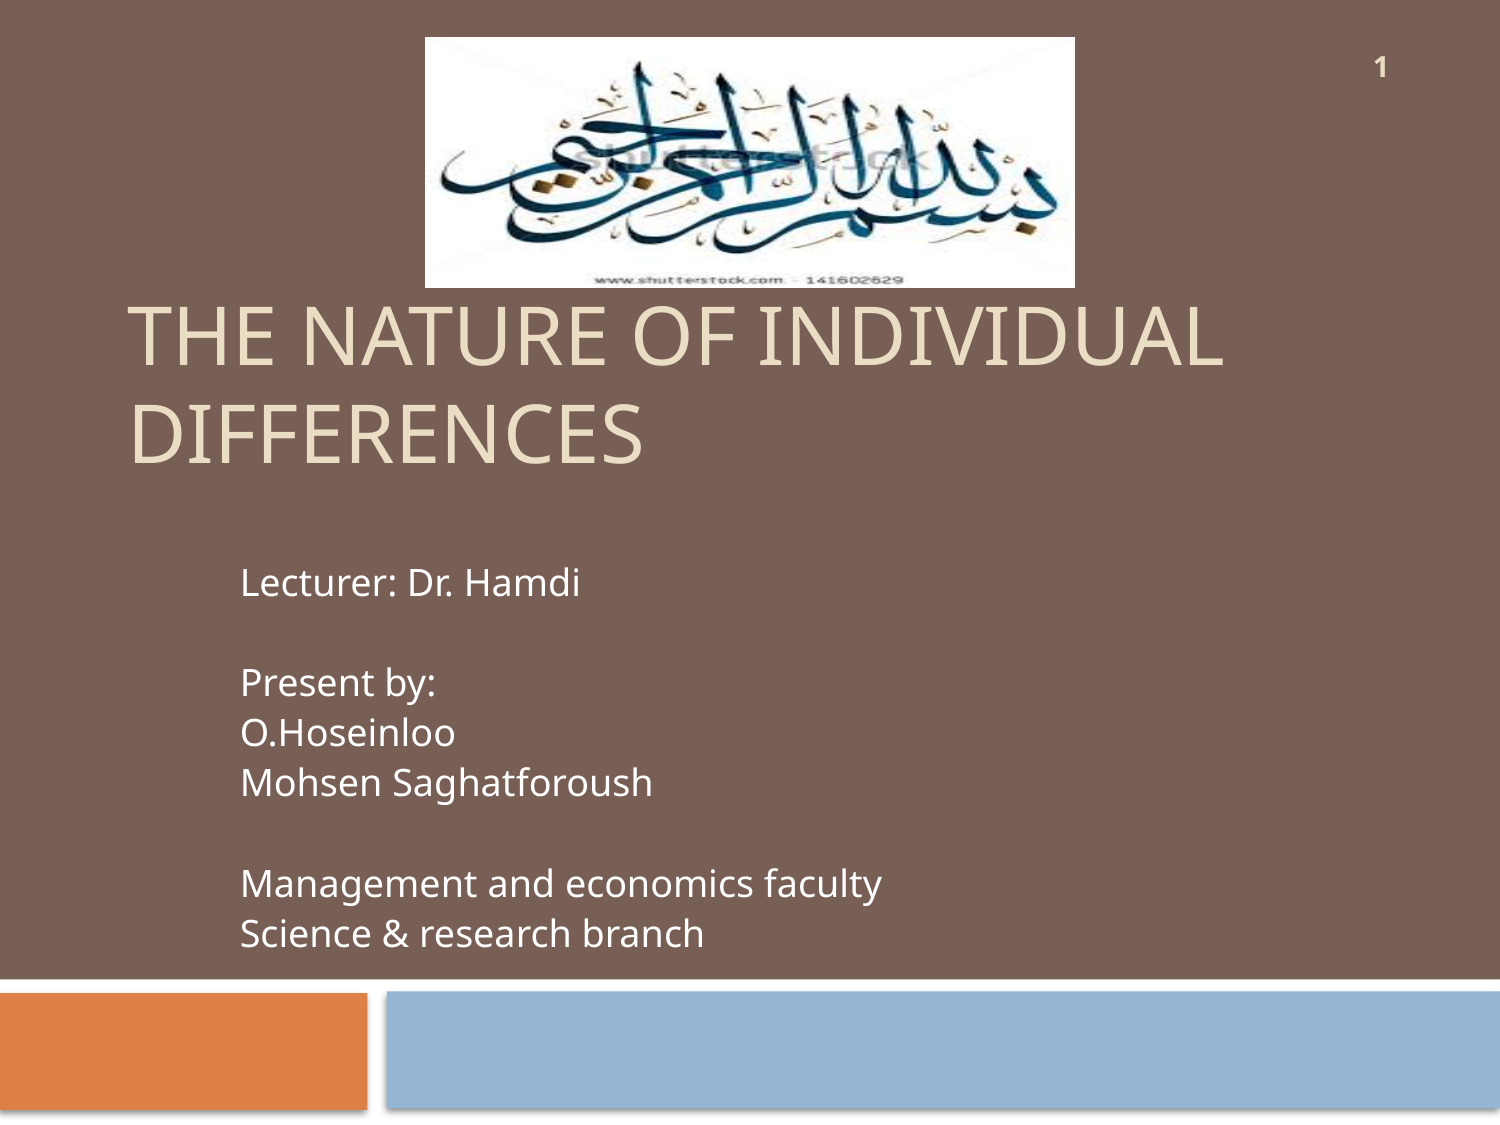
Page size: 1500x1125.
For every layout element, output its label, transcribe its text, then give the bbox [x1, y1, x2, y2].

subtitle Lecturer: Dr. Hamdi Present by: O.Hoseinloo Mohsen Saghatforoush Management and economics faculty Science & research branch [225, 525, 1275, 963]
picture [424, 37, 1076, 288]
title The nature of individual differences [112, 275, 1388, 488]
slide_number 1 [1312, 37, 1450, 100]
